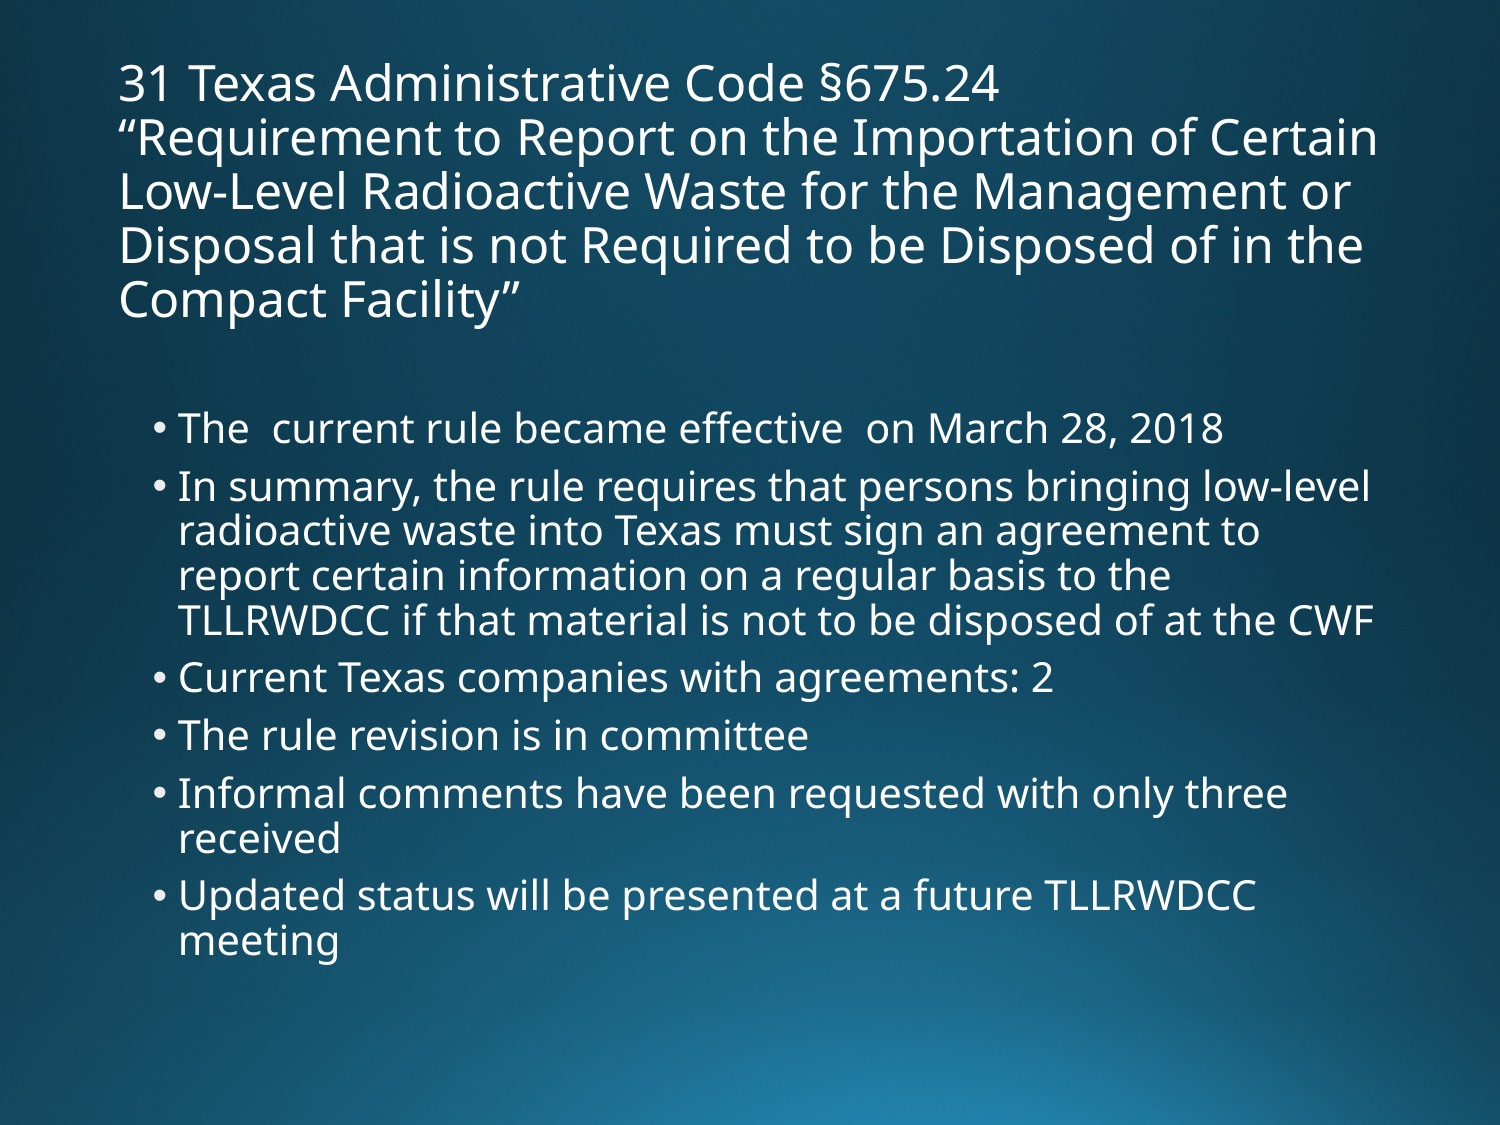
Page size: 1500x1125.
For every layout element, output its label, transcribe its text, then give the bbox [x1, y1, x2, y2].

title 31 Texas Administrative Code §675.24 “Requirement to Report on the Importation of Certain Low-Level Radioactive Waste for the Management or Disposal that is not Required to be Disposed of in the Compact Facility” [103, 59, 1397, 388]
list The current rule became effective on March 28, 2018 In summary, the rule requires that persons bringing low-level radioactive waste into Texas must sign an agreement to report certain information on a regular basis to the TLLRWDCC if that material is not to be disposed of at the CWF Current Texas companies with agreements: 2 The rule revision is in committee Informal comments have been requested with only three received Updated status will be presented at a future TLLRWDCC meeting [137, 399, 1397, 1014]
picture [0, 0, 1500, 1125]
